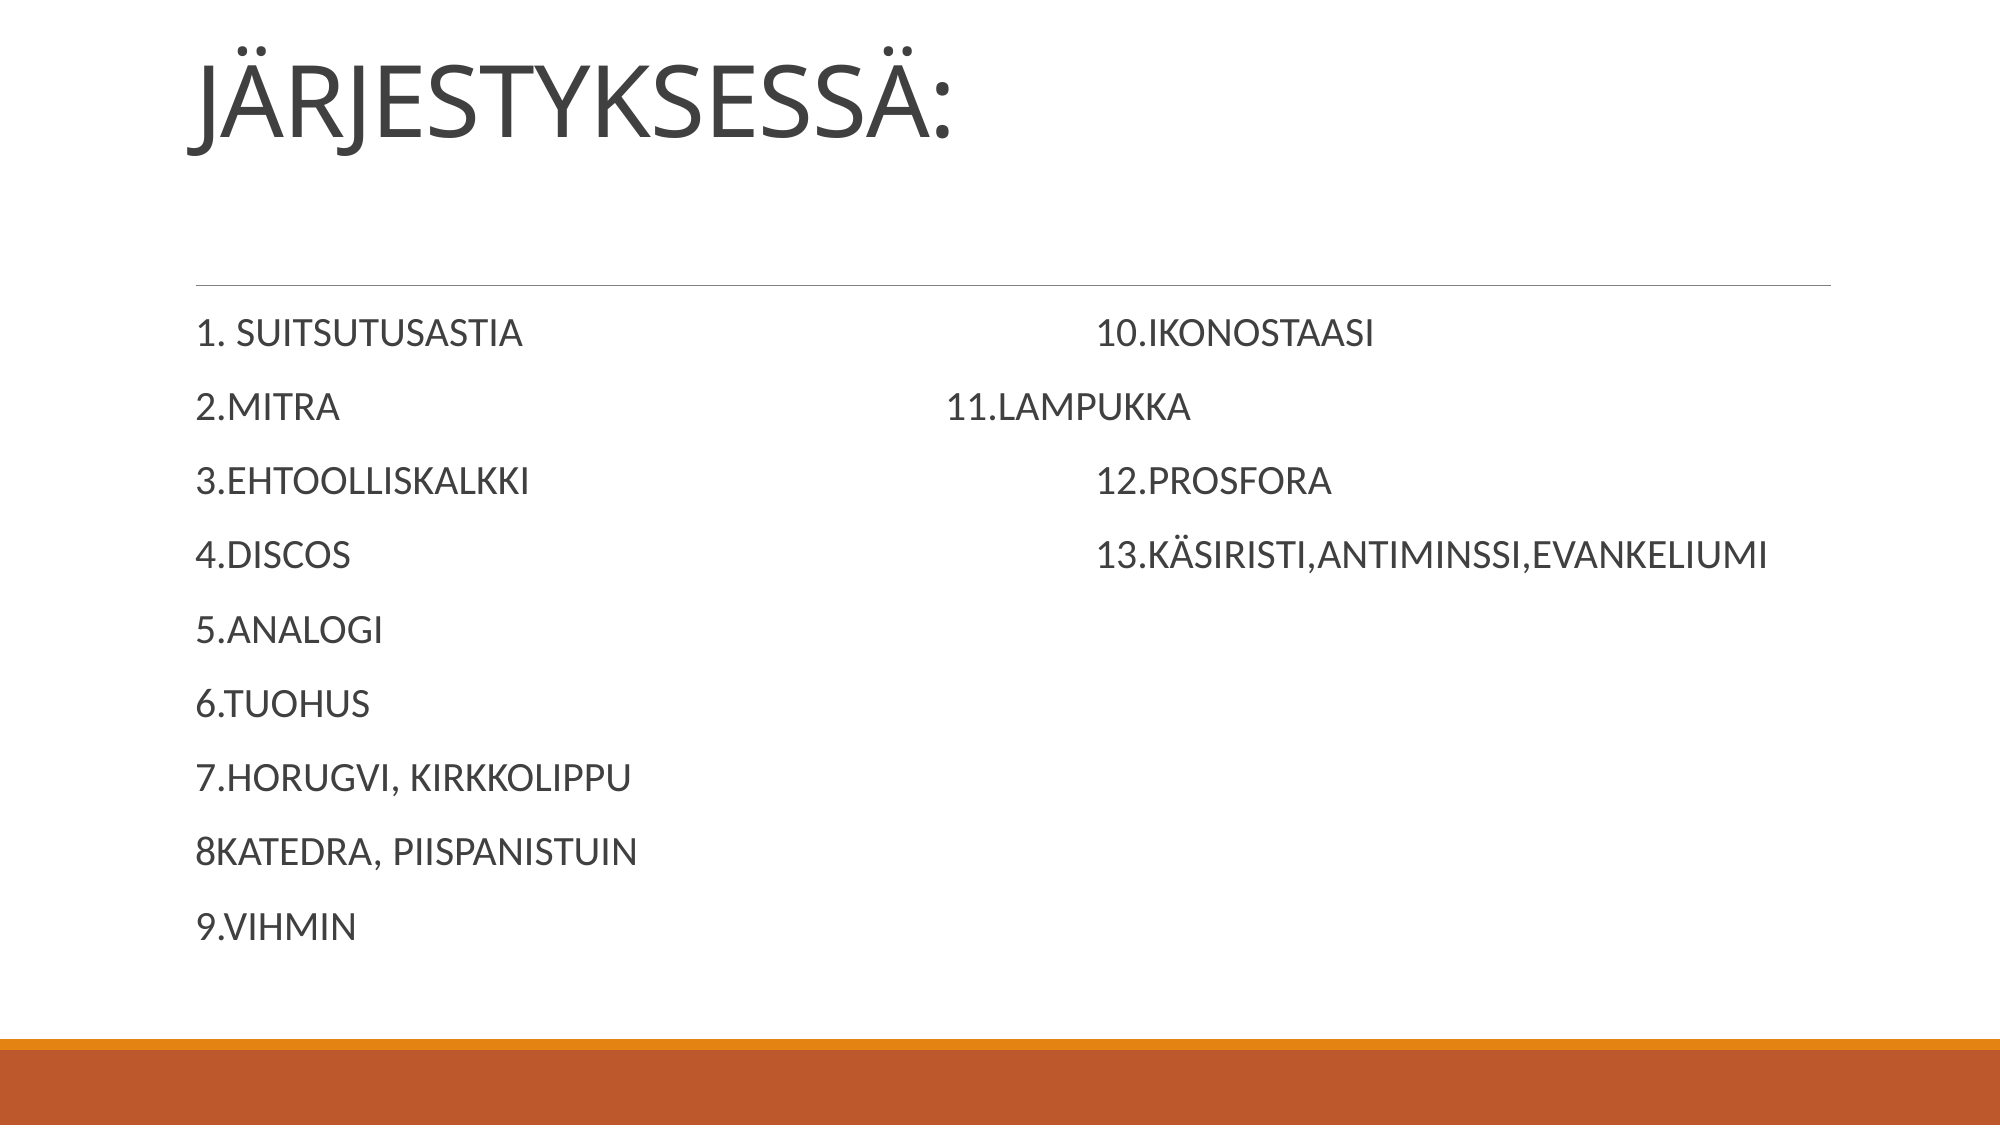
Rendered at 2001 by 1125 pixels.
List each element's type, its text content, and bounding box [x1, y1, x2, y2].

list 1. SUITSUTUSASTIA 10.IKONOSTAASI 2.MITRA 11.LAMPUKKA 3.EHTOOLLISKALKKI 12.PROSFORA 4.DISCOS 13.KÄSIRISTI,ANTIMINSSI,EVANKELIUMI 5.ANALOGI 6.TUOHUS 7.HORUGVI, KIRKKOLIPPU 8KATEDRA, PIISPANISTUIN 9.VIHMIN [180, 302, 1830, 963]
title JÄRJESTYKSESSÄ: [180, 47, 1830, 285]
